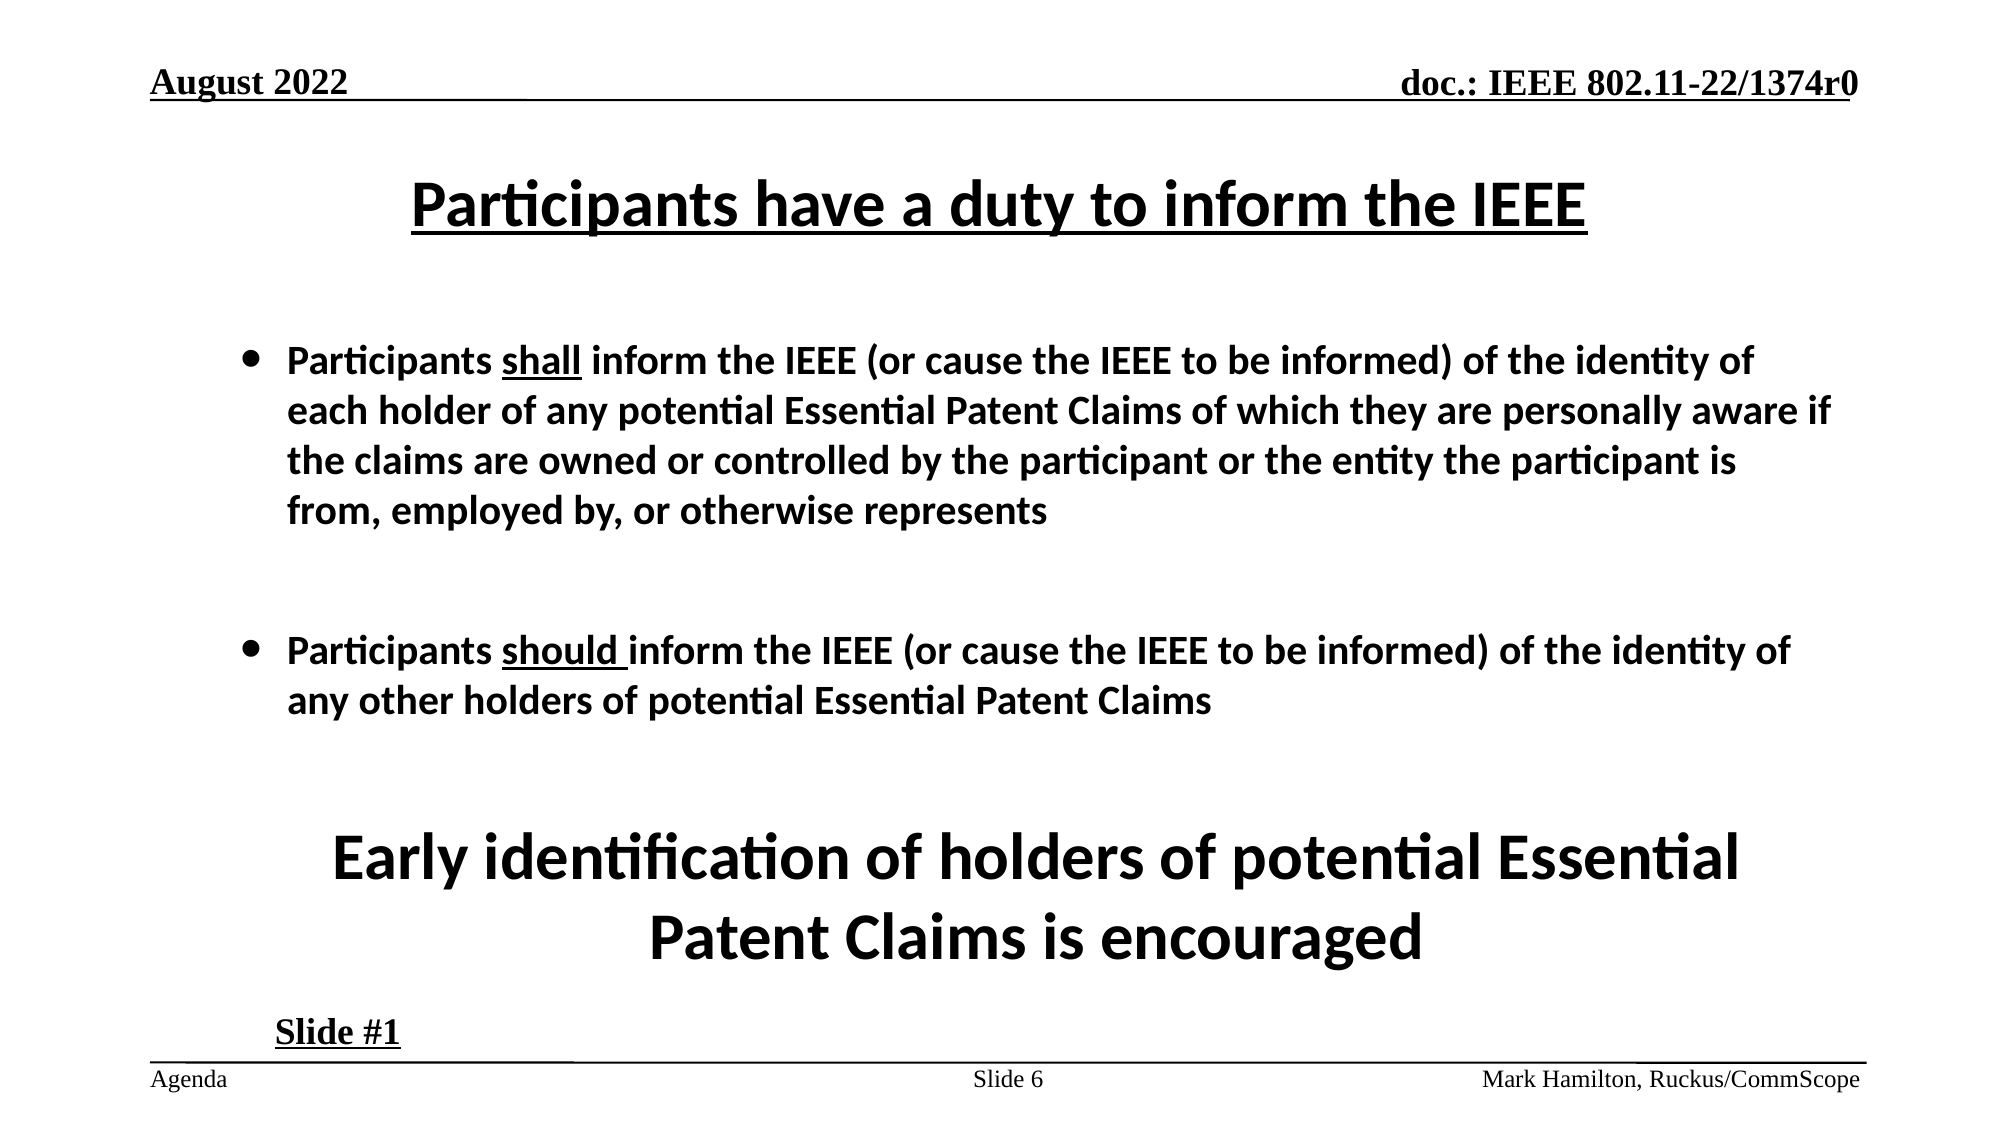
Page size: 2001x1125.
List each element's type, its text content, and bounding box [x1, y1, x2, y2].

title Participants have a duty to inform the IEEE [149, 112, 1850, 288]
text_box Slide #1 [260, 999, 417, 1060]
slide_number Slide 6 [950, 1061, 1067, 1123]
list Participants shall inform the IEEE (or cause the IEEE to be informed) of the identity of each holder of any potential Essential Patent Claims of which they are personally aware if the claims are owned or controlled by the participant or the entity the participant is from, employed by, or otherwise represents Participants should inform the IEEE (or cause the IEEE to be informed) of the identity of any other holders of potential Essential Patent Claims Early identification of holders of potential Essential Patent Claims is encouraged [149, 324, 1850, 1000]
